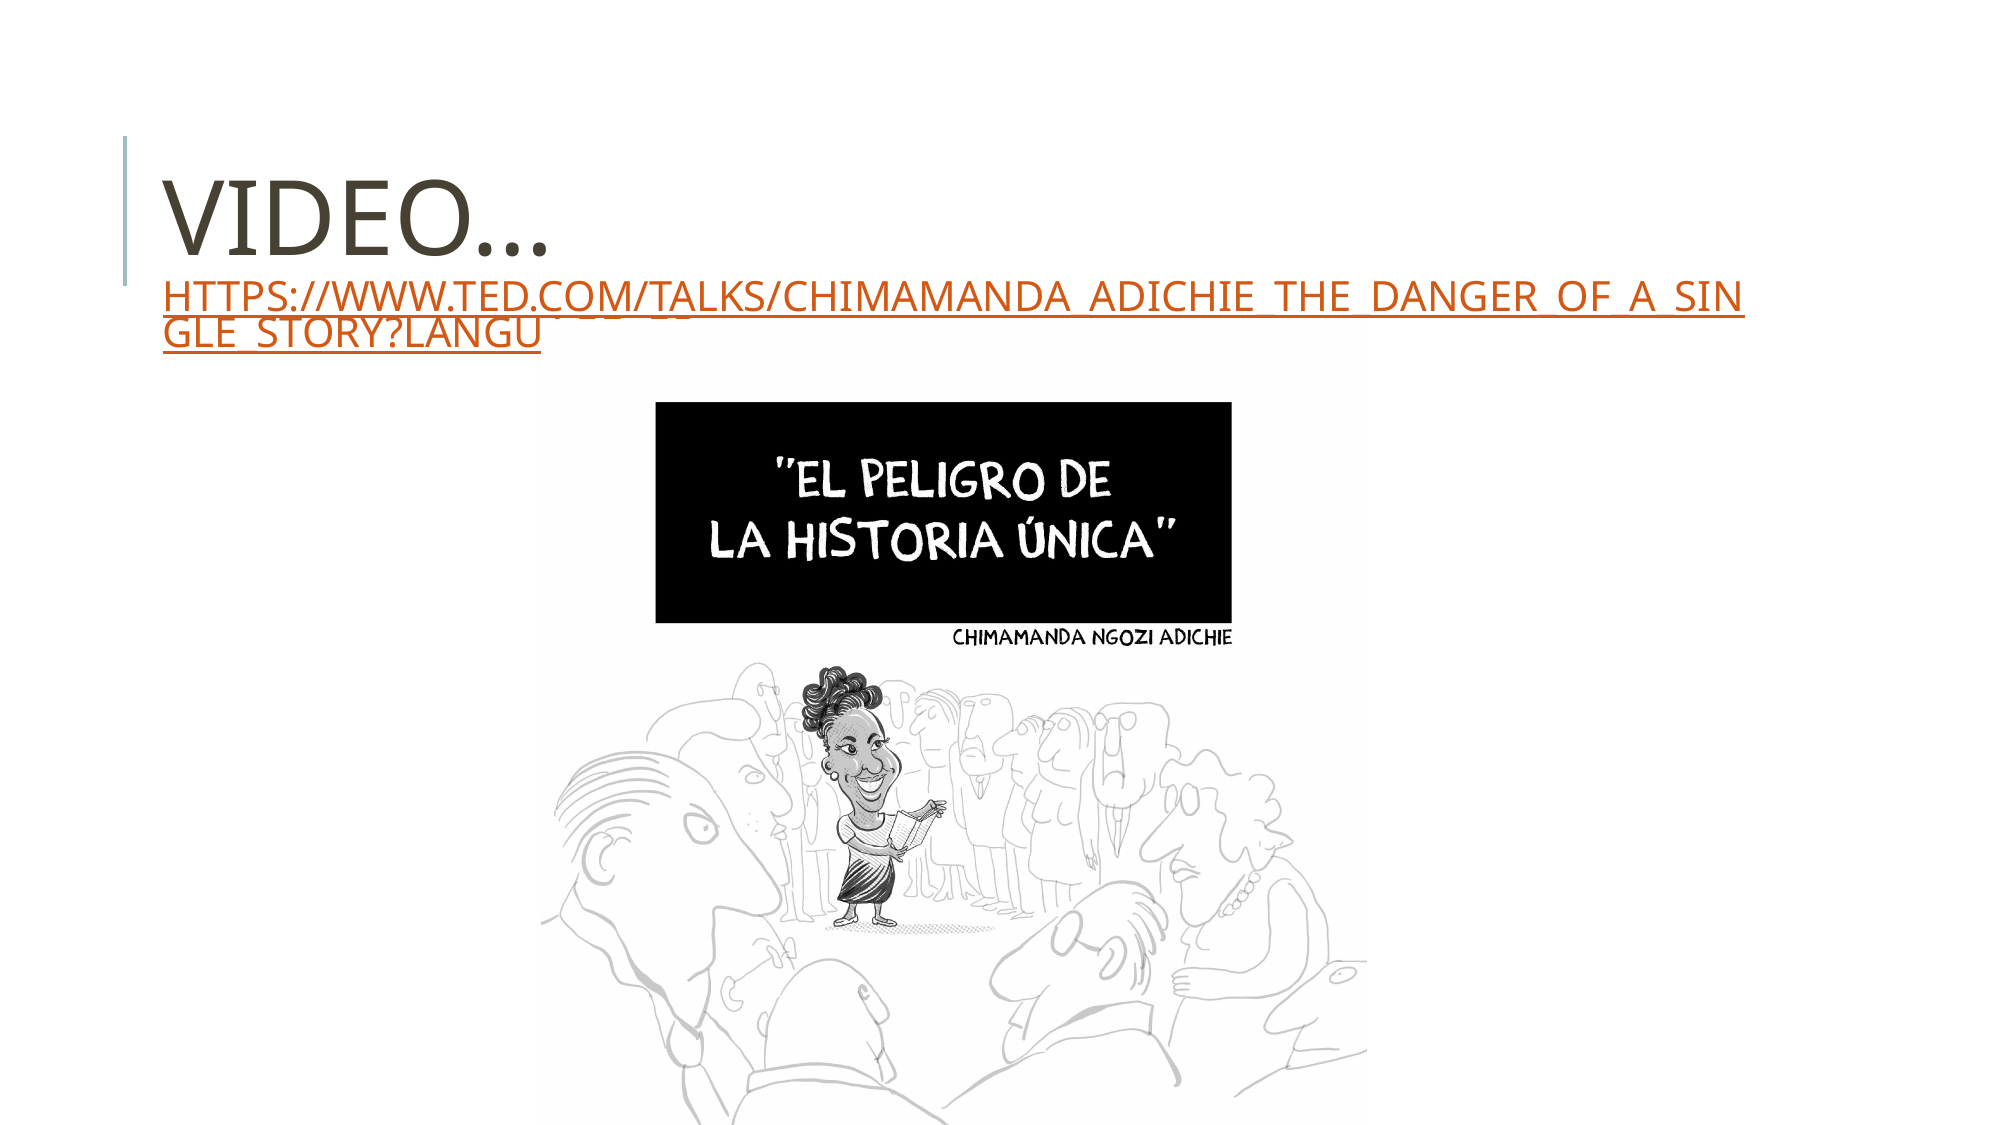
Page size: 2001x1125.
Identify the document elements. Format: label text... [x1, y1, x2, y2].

title VIDEO… HTTPS://WWW.TED.COM/TALKS/CHIMAMANDA_ADICHIE_THE_DANGER_OF_A_SINGLE_STORY?LANGUAGE=ES [147, 153, 1763, 342]
picture [540, 319, 1367, 1125]
